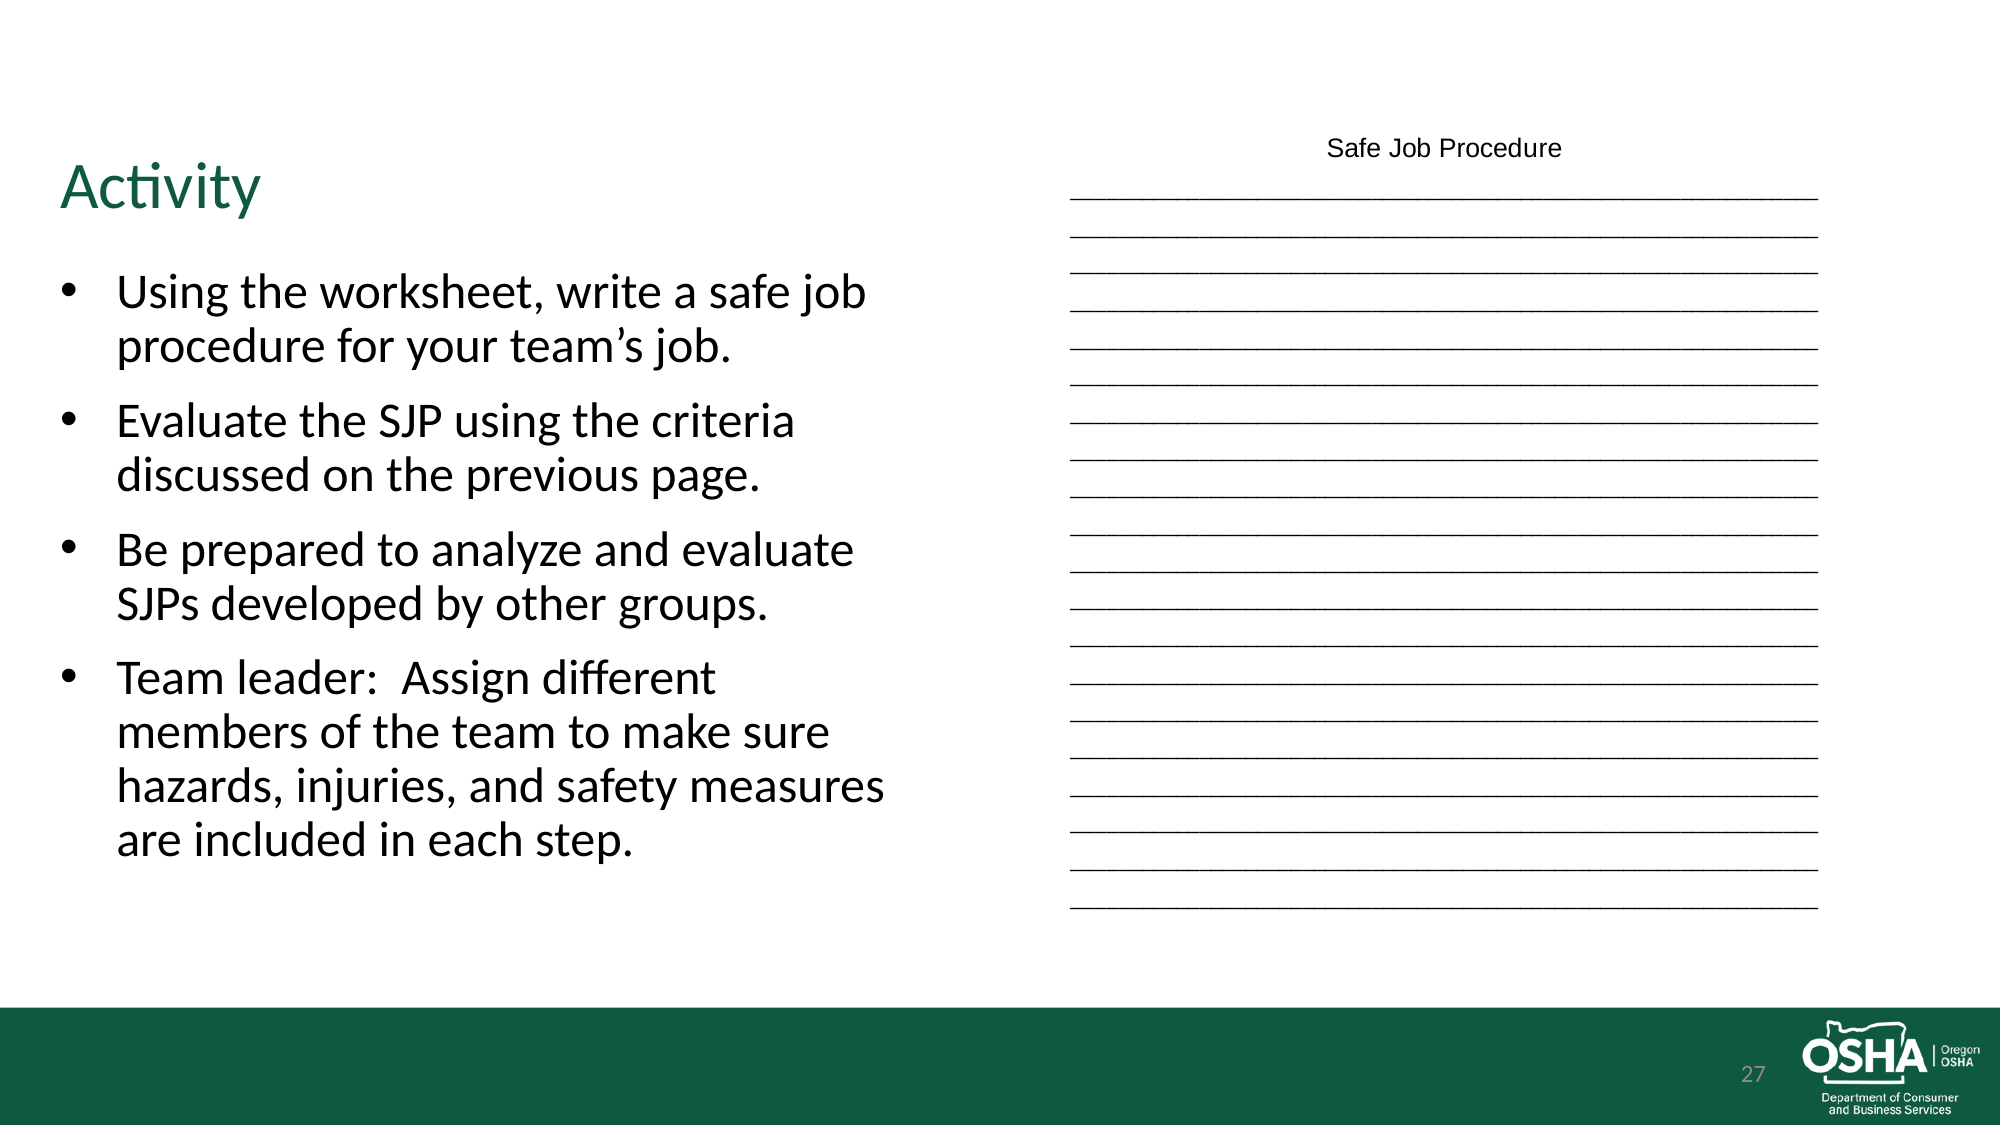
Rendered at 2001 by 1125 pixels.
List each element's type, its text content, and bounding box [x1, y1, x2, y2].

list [1056, 122, 1831, 922]
list Using the worksheet, write a safe job procedure for your team’s job. Evaluate the SJP using the criteria discussed on the previous page. Be prepared to analyze and evaluate SJPs developed by other groups. Team leader: Assign different members of the team to make sure hazards, injuries, and safety measures are included in each step. [45, 257, 905, 963]
slide_number 27 [1331, 1042, 1782, 1102]
title Activity [45, 93, 691, 231]
picture [1800, 1018, 1981, 1116]
